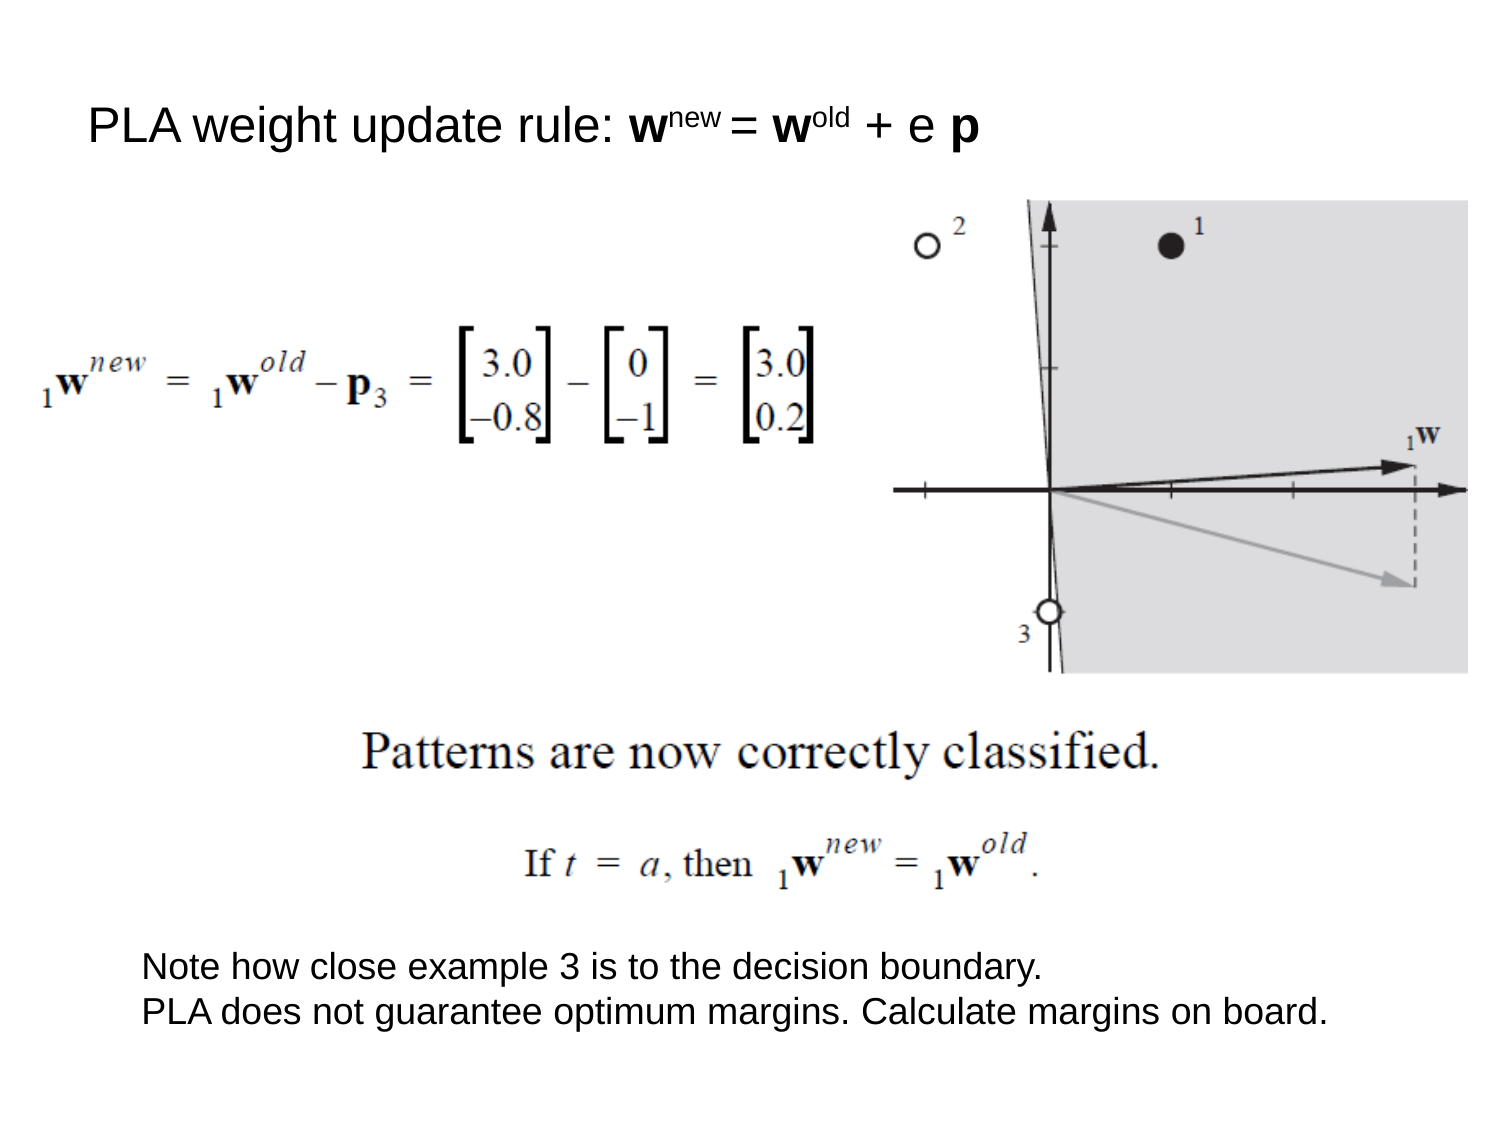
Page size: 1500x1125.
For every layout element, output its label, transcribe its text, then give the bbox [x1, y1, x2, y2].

picture [40, 199, 1468, 897]
text_box PLA weight update rule: wnew = wold + e p [72, 85, 996, 161]
text_box Note how close example 3 is to the decision boundary. PLA does not guarantee optimum margins. Calculate margins on board. [126, 934, 1345, 1040]
